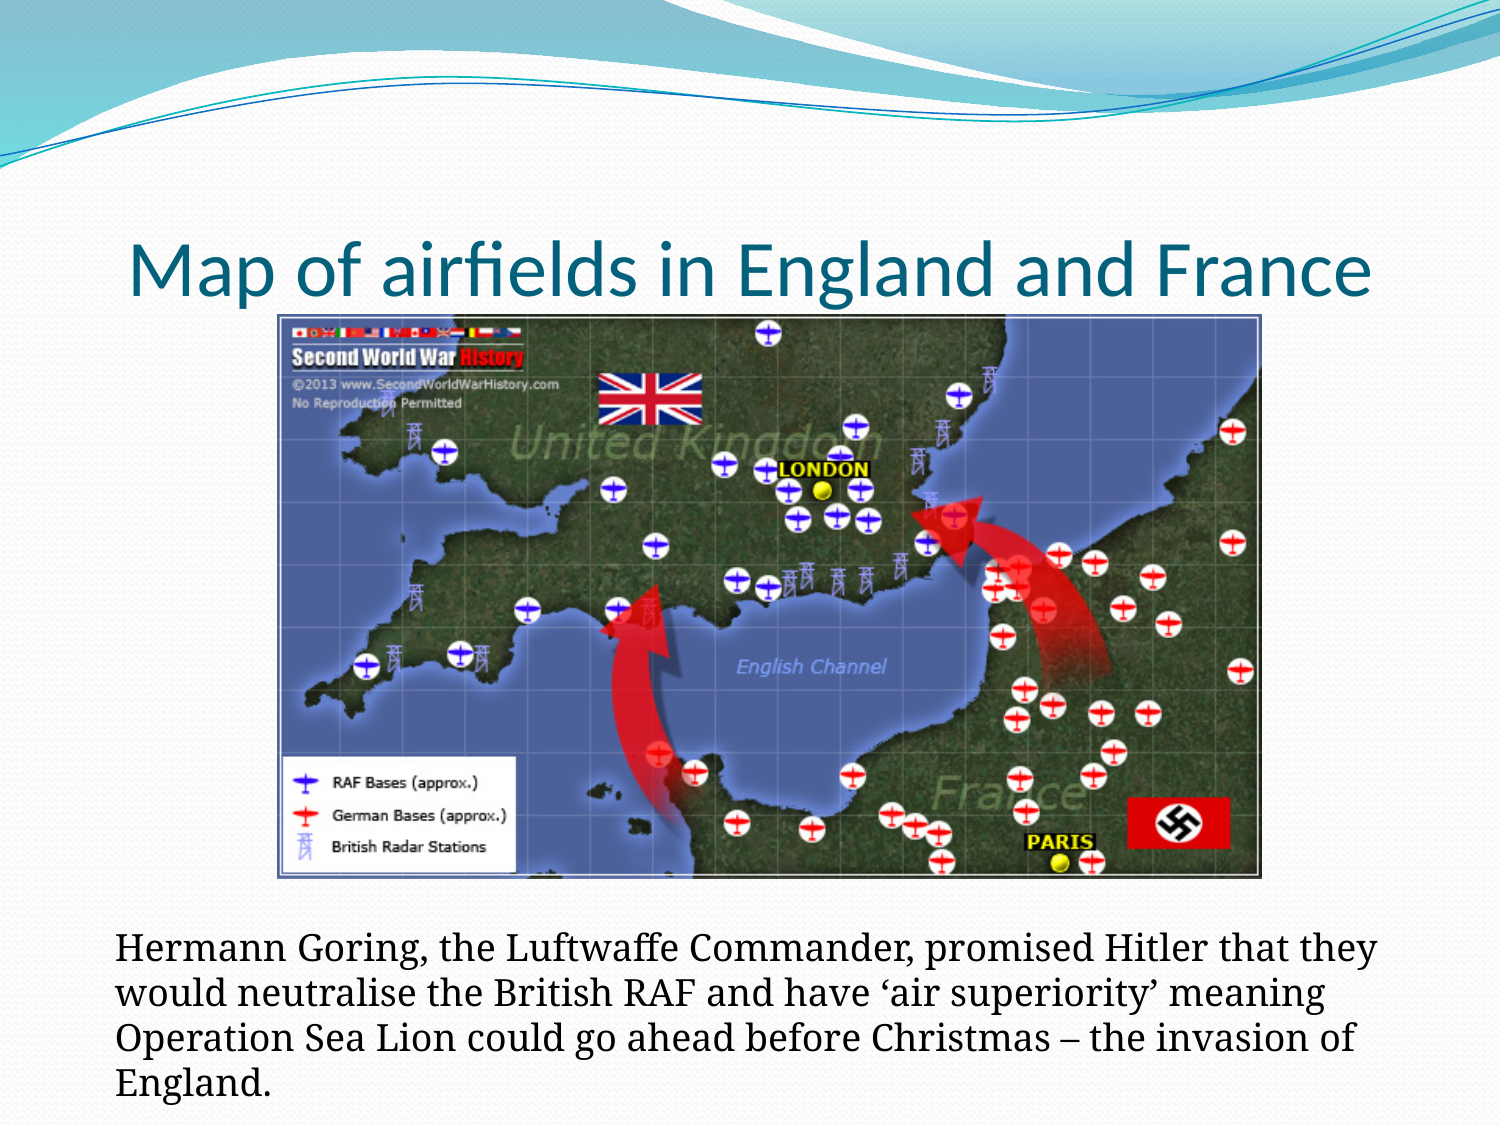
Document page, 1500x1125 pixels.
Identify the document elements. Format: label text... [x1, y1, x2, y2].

title Map of airfields in England and France [76, 125, 1427, 313]
text_box Hermann Goring, the Luftwaffe Commander, promised Hitler that they would neutralise the British RAF and have ‘air superiority’ meaning Operation Sea Lion could go ahead before Christmas – the invasion of England. [100, 916, 1424, 1112]
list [277, 314, 1263, 879]
